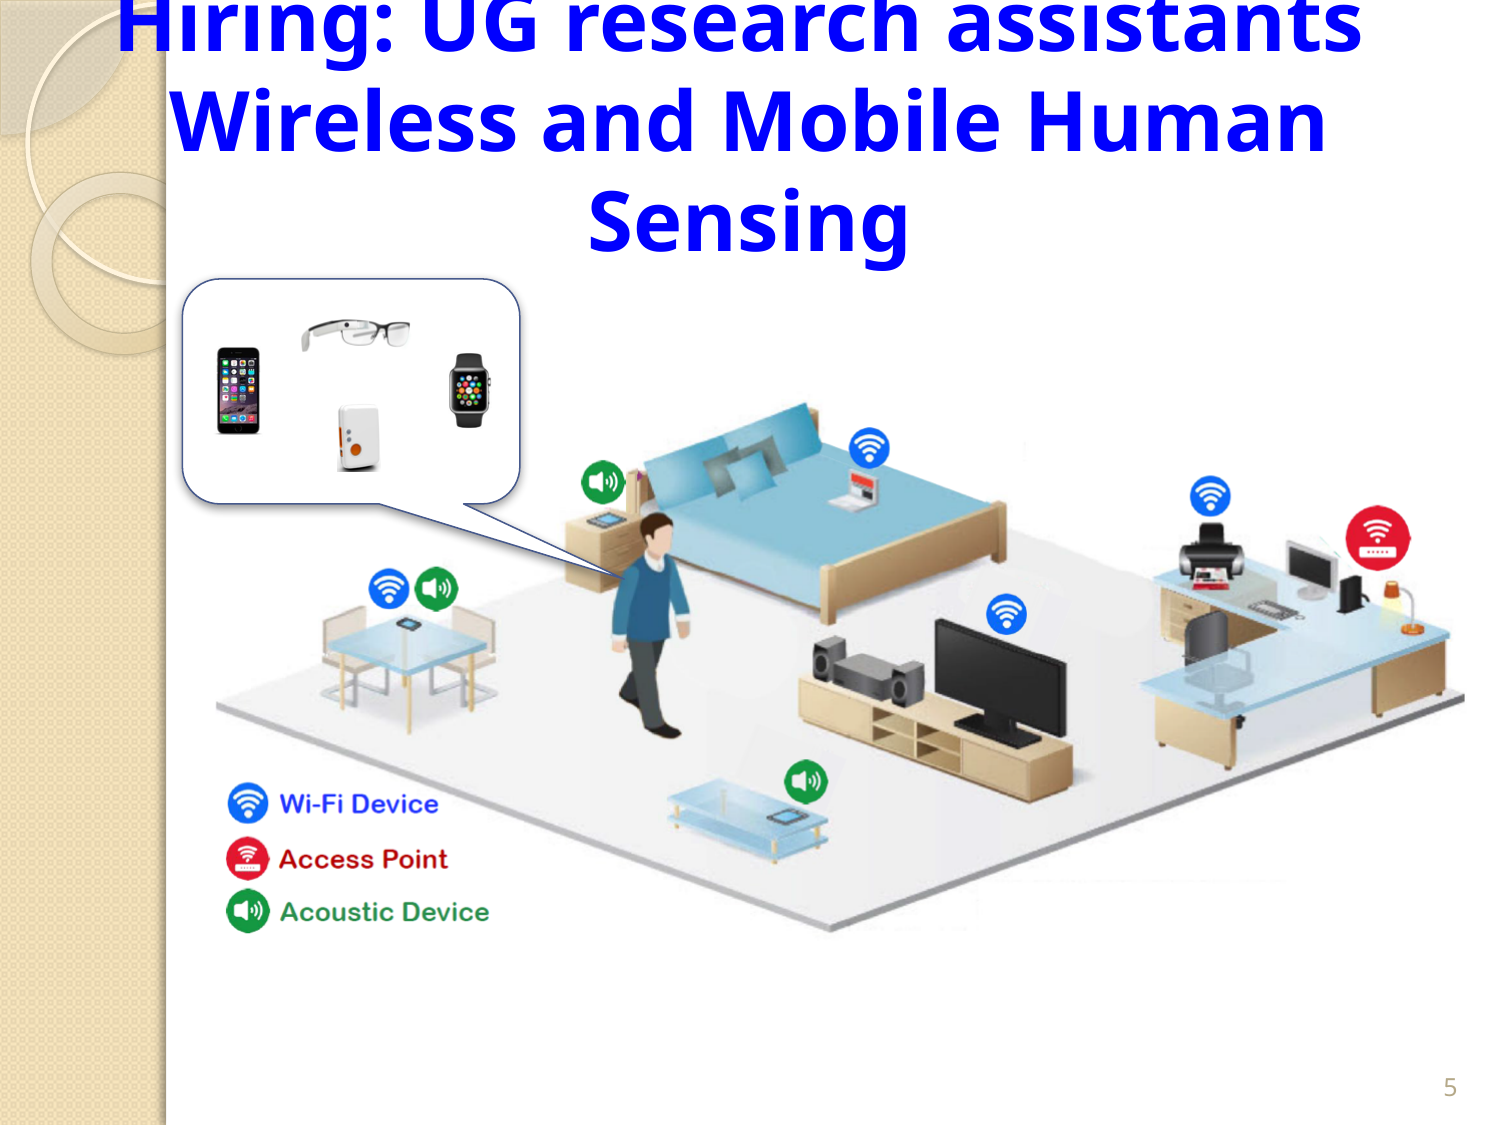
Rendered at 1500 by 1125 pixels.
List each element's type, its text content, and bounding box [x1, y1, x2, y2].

slide_number 5 [1413, 1034, 1488, 1113]
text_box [182, 278, 521, 505]
title Hiring: UG research assistants Wireless and Mobile Human Sensing [0, 42, 1500, 194]
picture [194, 378, 1483, 942]
